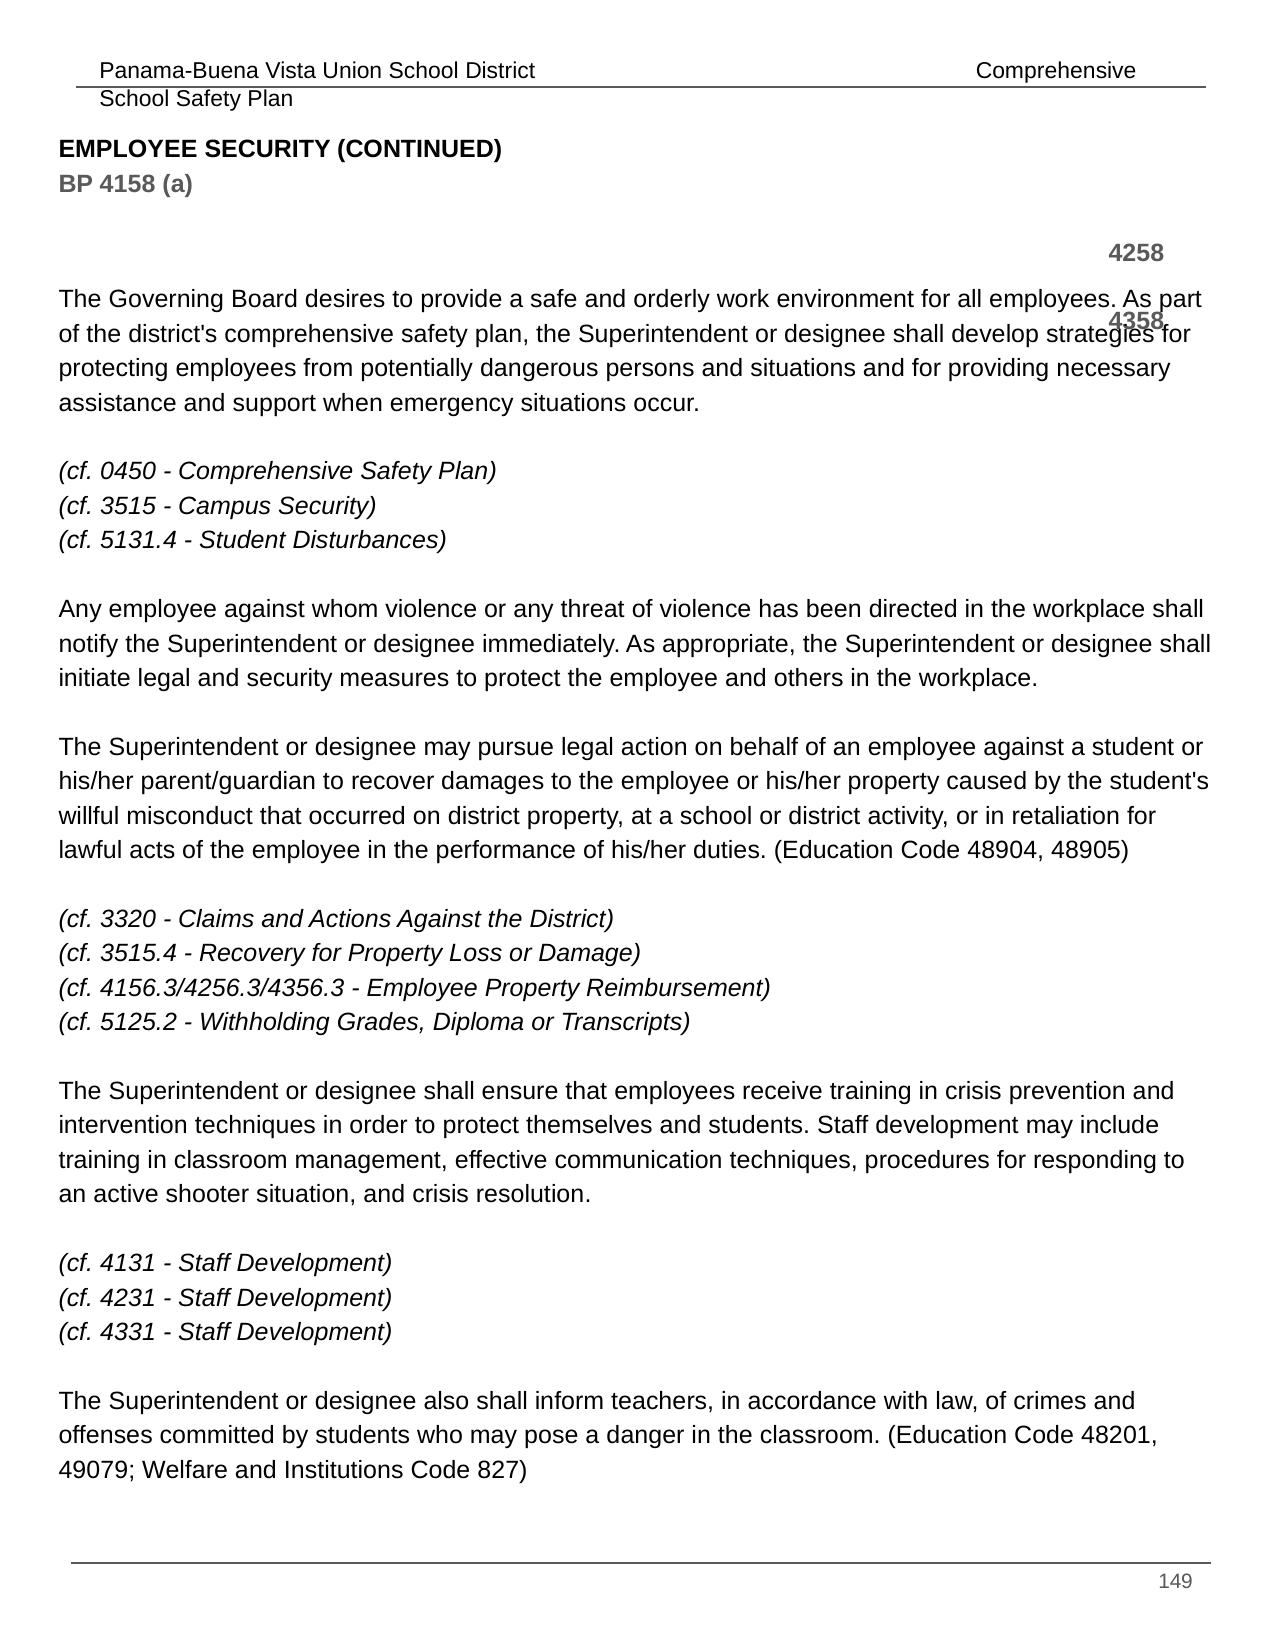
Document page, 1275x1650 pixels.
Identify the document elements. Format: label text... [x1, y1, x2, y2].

title EMPLOYEE SECURITY (CONTINUED) BP 4158 (a) 4258 4358 [43, 113, 1232, 240]
slide_number ‹#› [1131, 1552, 1208, 1623]
list The Governing Board desires to provide a safe and orderly work environment for all employees. As part of the district's comprehensive safety plan, the Superintendent or designee shall develop strategies for protecting employees from potentially dangerous persons and situations and for providing necessary assistance and support when emergency situations occur. (cf. 0450 - Comprehensive Safety Plan) (cf. 3515 - Campus Security) (cf. 5131.4 - Student Disturbances) Any employee against whom violence or any threat of violence has been directed in the workplace shall notify the Superintendent or designee immediately. As appropriate, the Superintendent or designee shall initiate legal and security measures to protect the employee and others in the workplace. The Superintendent or designee may pursue legal action on behalf of an employee against a student or his/her parent/guardian to recover damages to the employee or his/her property caused by the student's willful misconduct that occurred on district property, at a school or district activity, or in retaliation for lawful acts of the employee in the performance of his/her duties. (Education Code 48904, 48905) (cf. 3320 - Claims and Actions Against the District) (cf. 3515.4 - Recovery for Property Loss or Damage) (cf. 4156.3/4256.3/4356.3 - Employee Property Reimbursement) (cf. 5125.2 - Withholding Grades, Diploma or Transcripts) The Superintendent or designee shall ensure that employees receive training in crisis prevention and intervention techniques in order to protect themselves and students. Staff development may include training in classroom management, effective communication techniques, procedures for responding to an active shooter situation, and crisis resolution. (cf. 4131 - Staff Development) (cf. 4231 - Staff Development) (cf. 4331 - Staff Development) The Superintendent or designee also shall inform teachers, in accordance with law, of crimes and offenses committed by students who may pose a danger in the classroom. (Education Code 48201, 49079; Welfare and Institutions Code 827) [43, 263, 1232, 1573]
